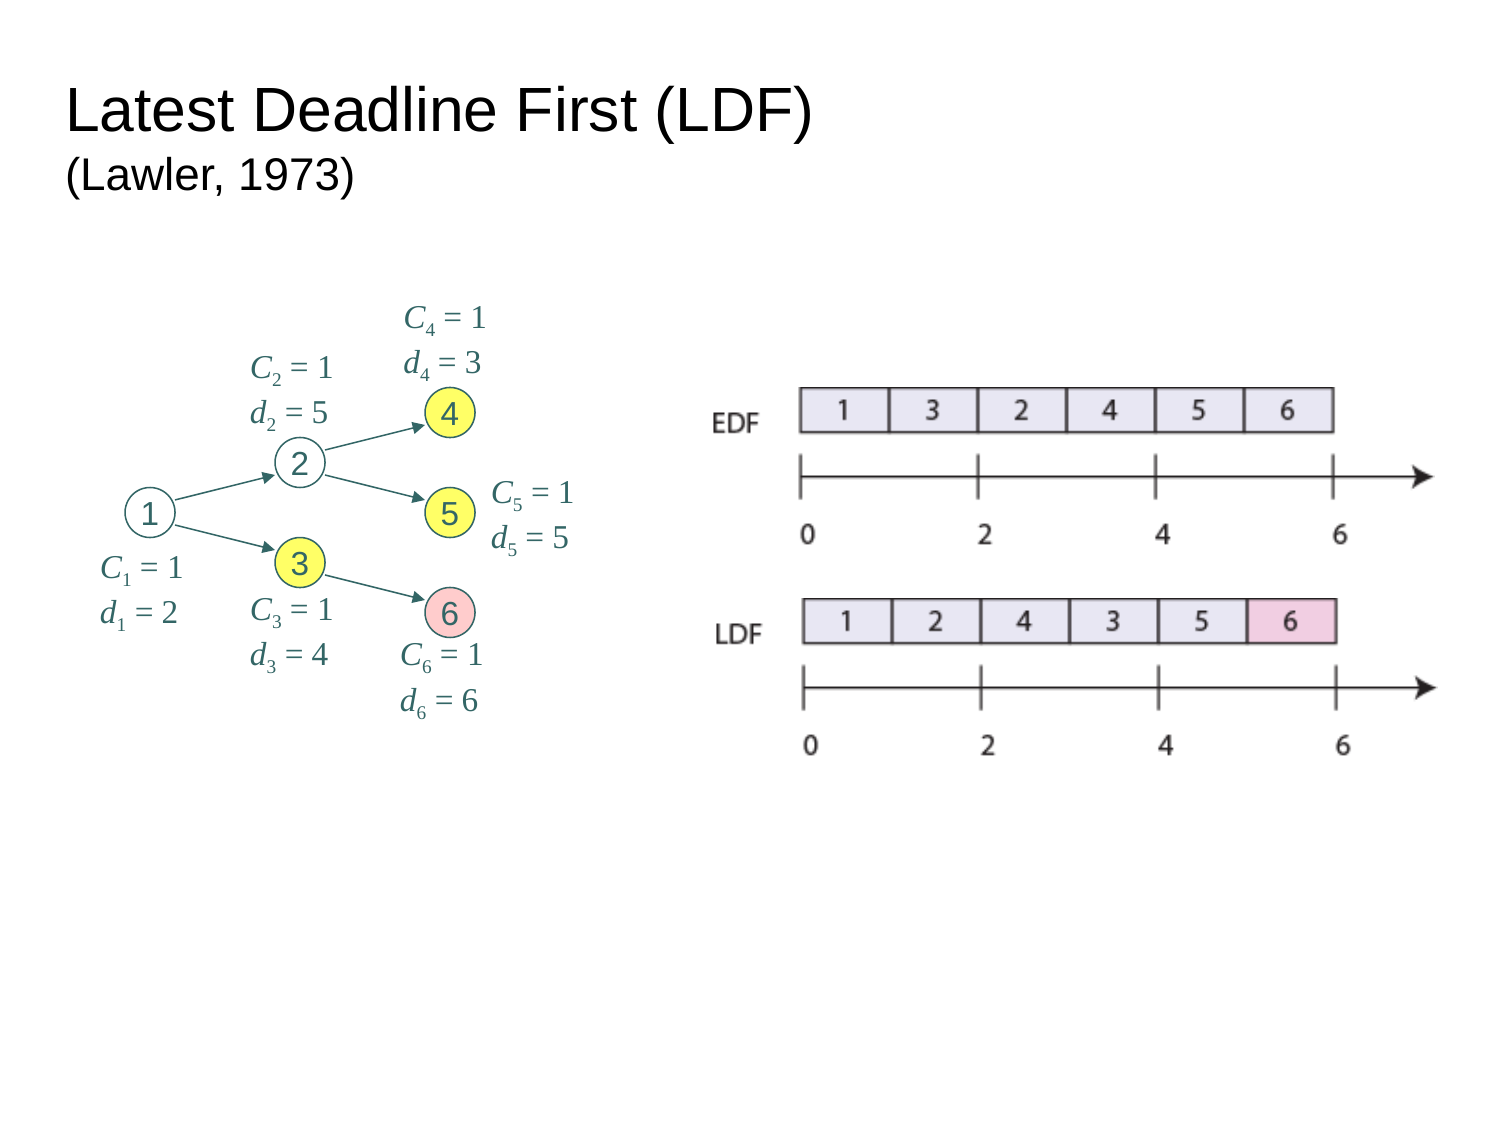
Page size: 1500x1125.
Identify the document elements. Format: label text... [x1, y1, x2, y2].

text_box [174, 524, 275, 553]
picture [715, 597, 1438, 763]
text_box 1 [125, 487, 176, 537]
text_box [324, 421, 425, 451]
text_box C3 = 1 d3 = 4 [235, 579, 349, 686]
text_box 5 [425, 487, 475, 538]
text_box C6 = 1 d6 = 6 [385, 624, 499, 731]
text_box [349, 580, 425, 604]
title Latest Deadline First (LDF) (Lawler, 1973) [50, 31, 1463, 238]
text_box 4 [425, 393, 476, 438]
text_box [324, 474, 425, 503]
text_box C2 = 1 d2 = 5 [235, 337, 349, 443]
text_box 6 [425, 587, 476, 624]
text_box C5 = 1 d5 = 5 [475, 462, 590, 568]
picture [712, 387, 1435, 553]
text_box 3 [275, 537, 326, 579]
text_box C1 = 1 d1 = 2 [85, 537, 199, 643]
text_box 2 [275, 443, 326, 488]
text_box [174, 471, 275, 501]
text_box C4 = 1 d4 = 3 [388, 287, 503, 393]
